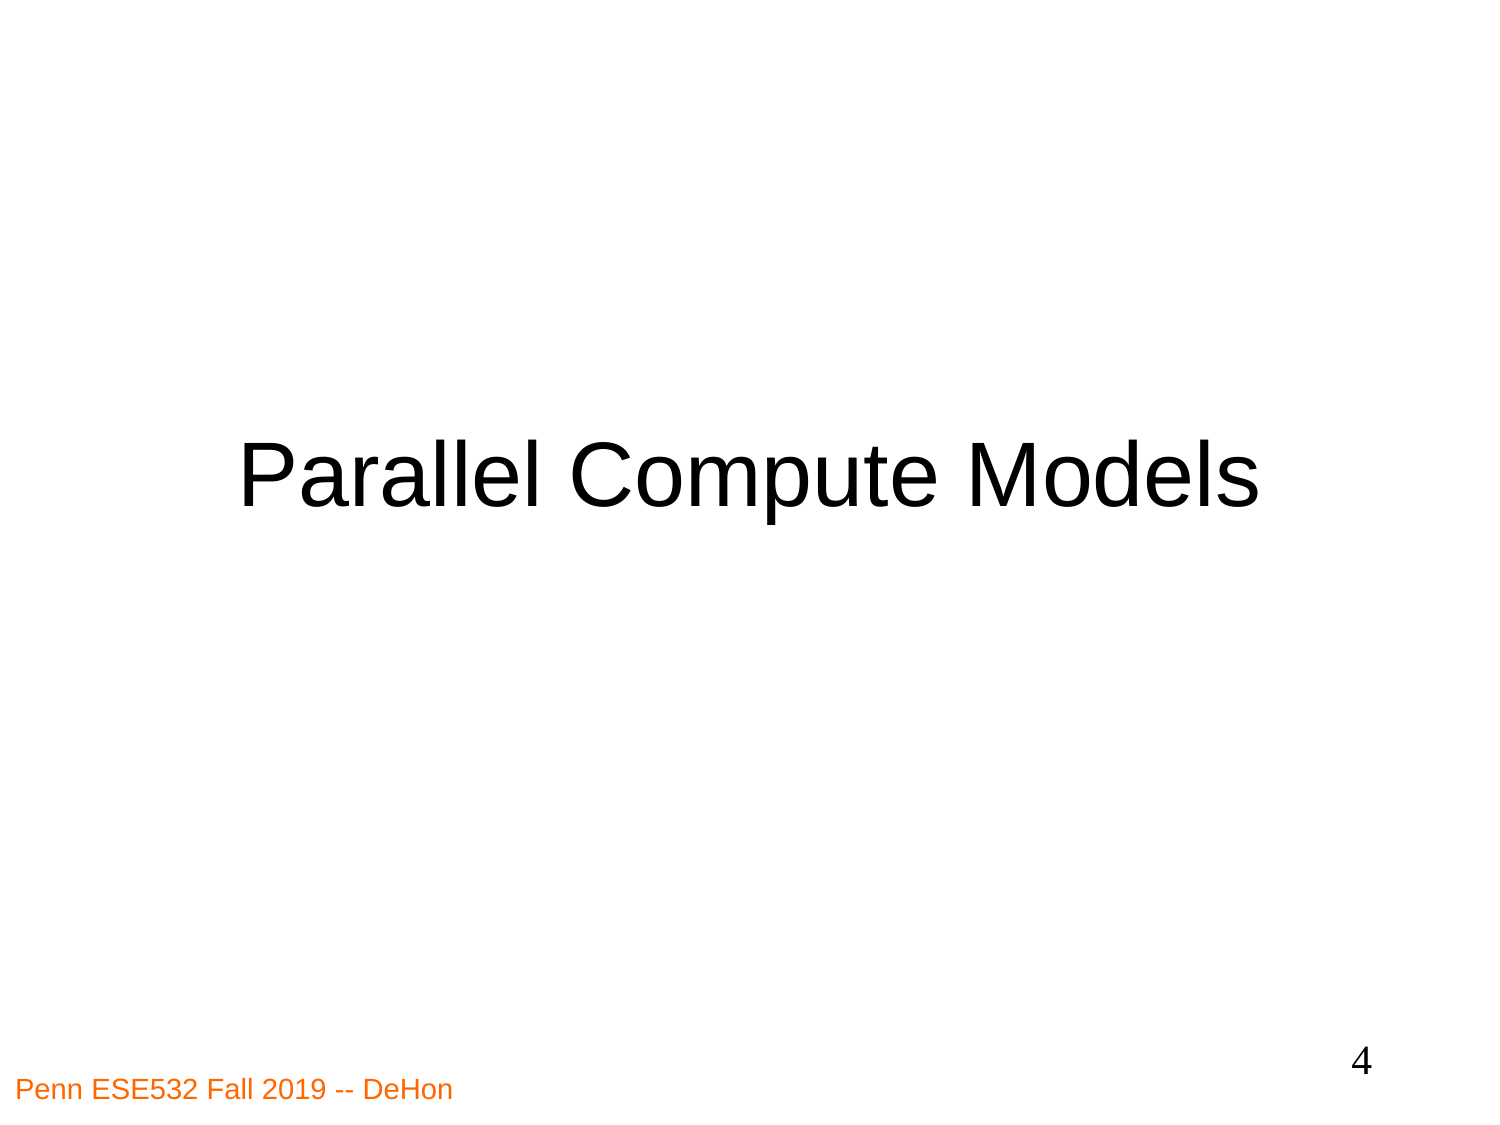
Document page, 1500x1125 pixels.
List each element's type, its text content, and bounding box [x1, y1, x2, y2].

title Parallel Compute Models [112, 349, 1388, 591]
slide_number 4 [1074, 1024, 1388, 1101]
slide_number Penn ESE532 Fall 2019 -- DeHon [0, 1062, 688, 1125]
